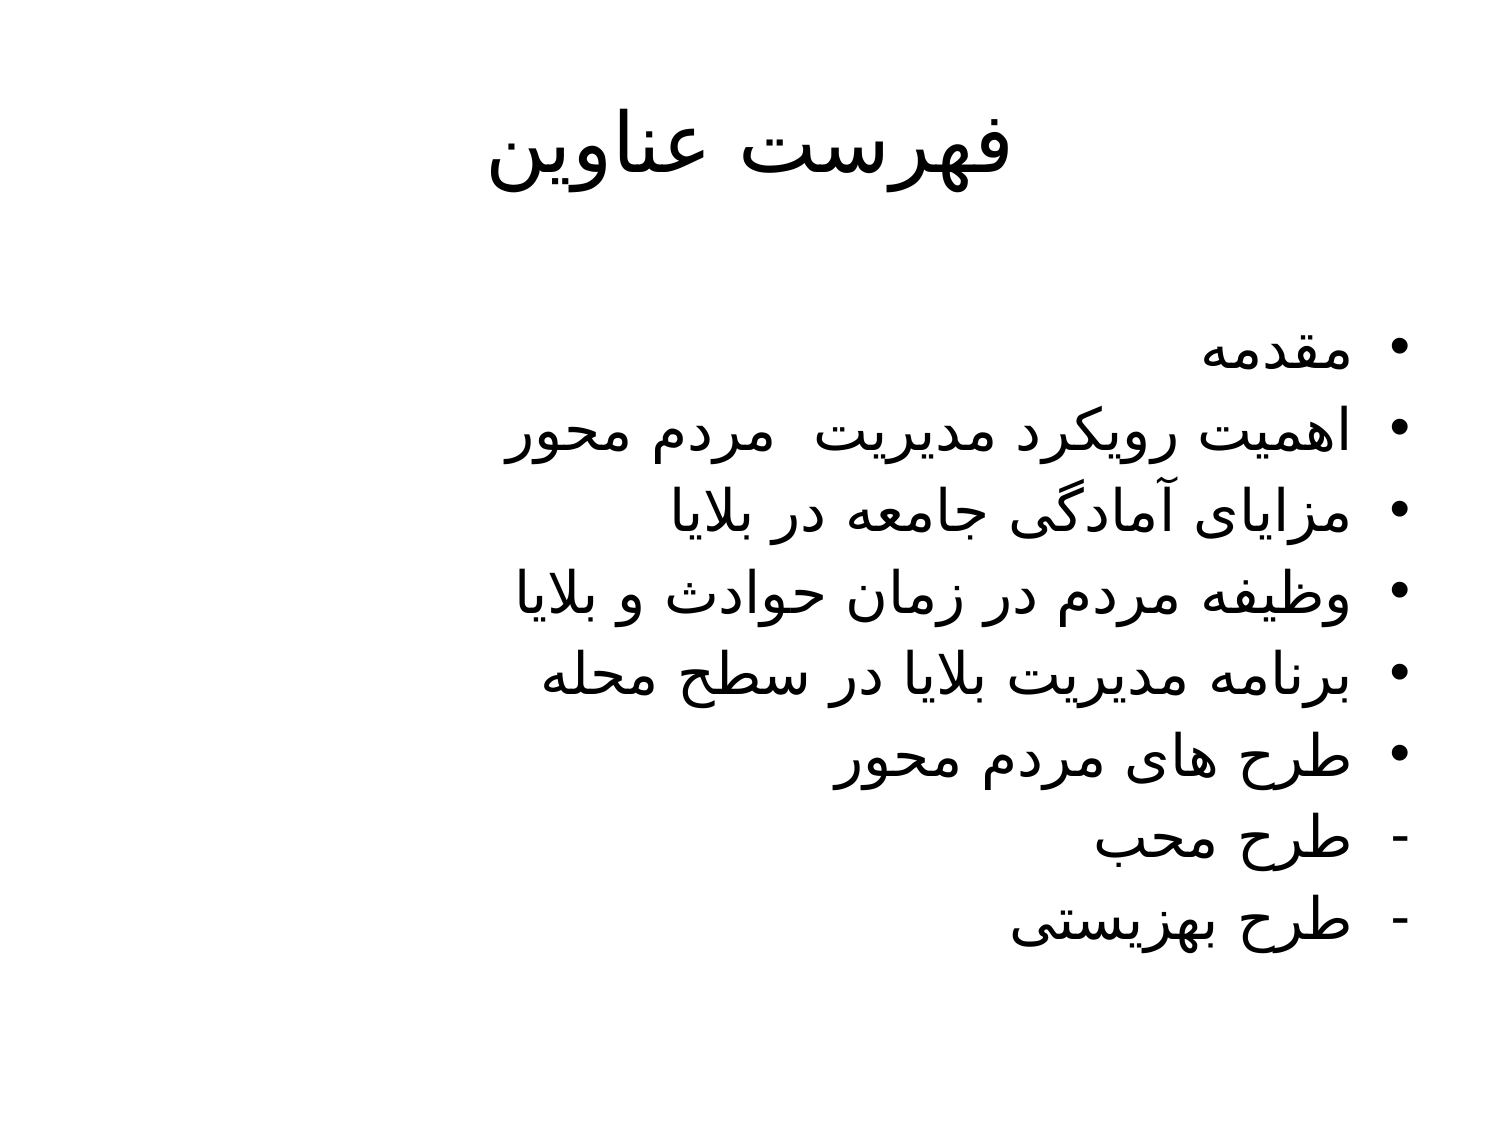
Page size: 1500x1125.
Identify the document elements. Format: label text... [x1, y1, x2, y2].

title فهرست عناوین [75, 45, 1425, 233]
list مقدمه اهمیت رویکرد مدیریت مردم محور مزايای آمادگی جامعه در بلایا وظیفه مردم در زمان حوادث و بلایا برنامه مدیریت بلایا در سطح محله طرح های مردم محور طرح محب طرح بهزیستی [75, 302, 1425, 1005]
